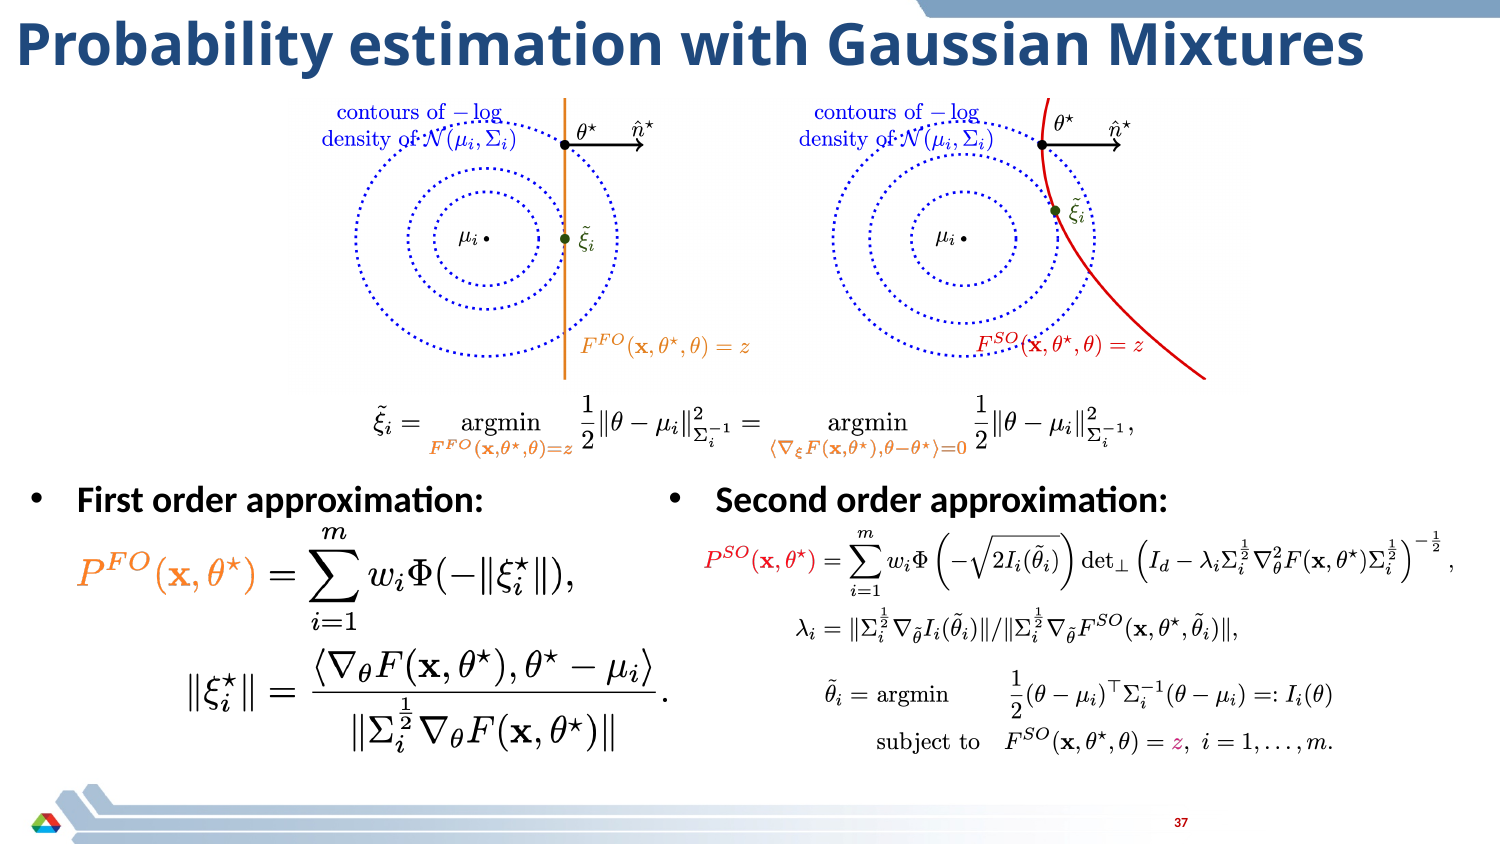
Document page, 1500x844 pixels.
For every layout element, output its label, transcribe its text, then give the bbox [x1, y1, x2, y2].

picture [0, 778, 1500, 844]
text_box Second order approximation: [818, 445, 1452, 529]
title Probability estimation with Gaussian Mixtures [0, 0, 1500, 100]
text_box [15, 445, 814, 754]
picture [287, 98, 1251, 459]
picture [704, 530, 1453, 755]
